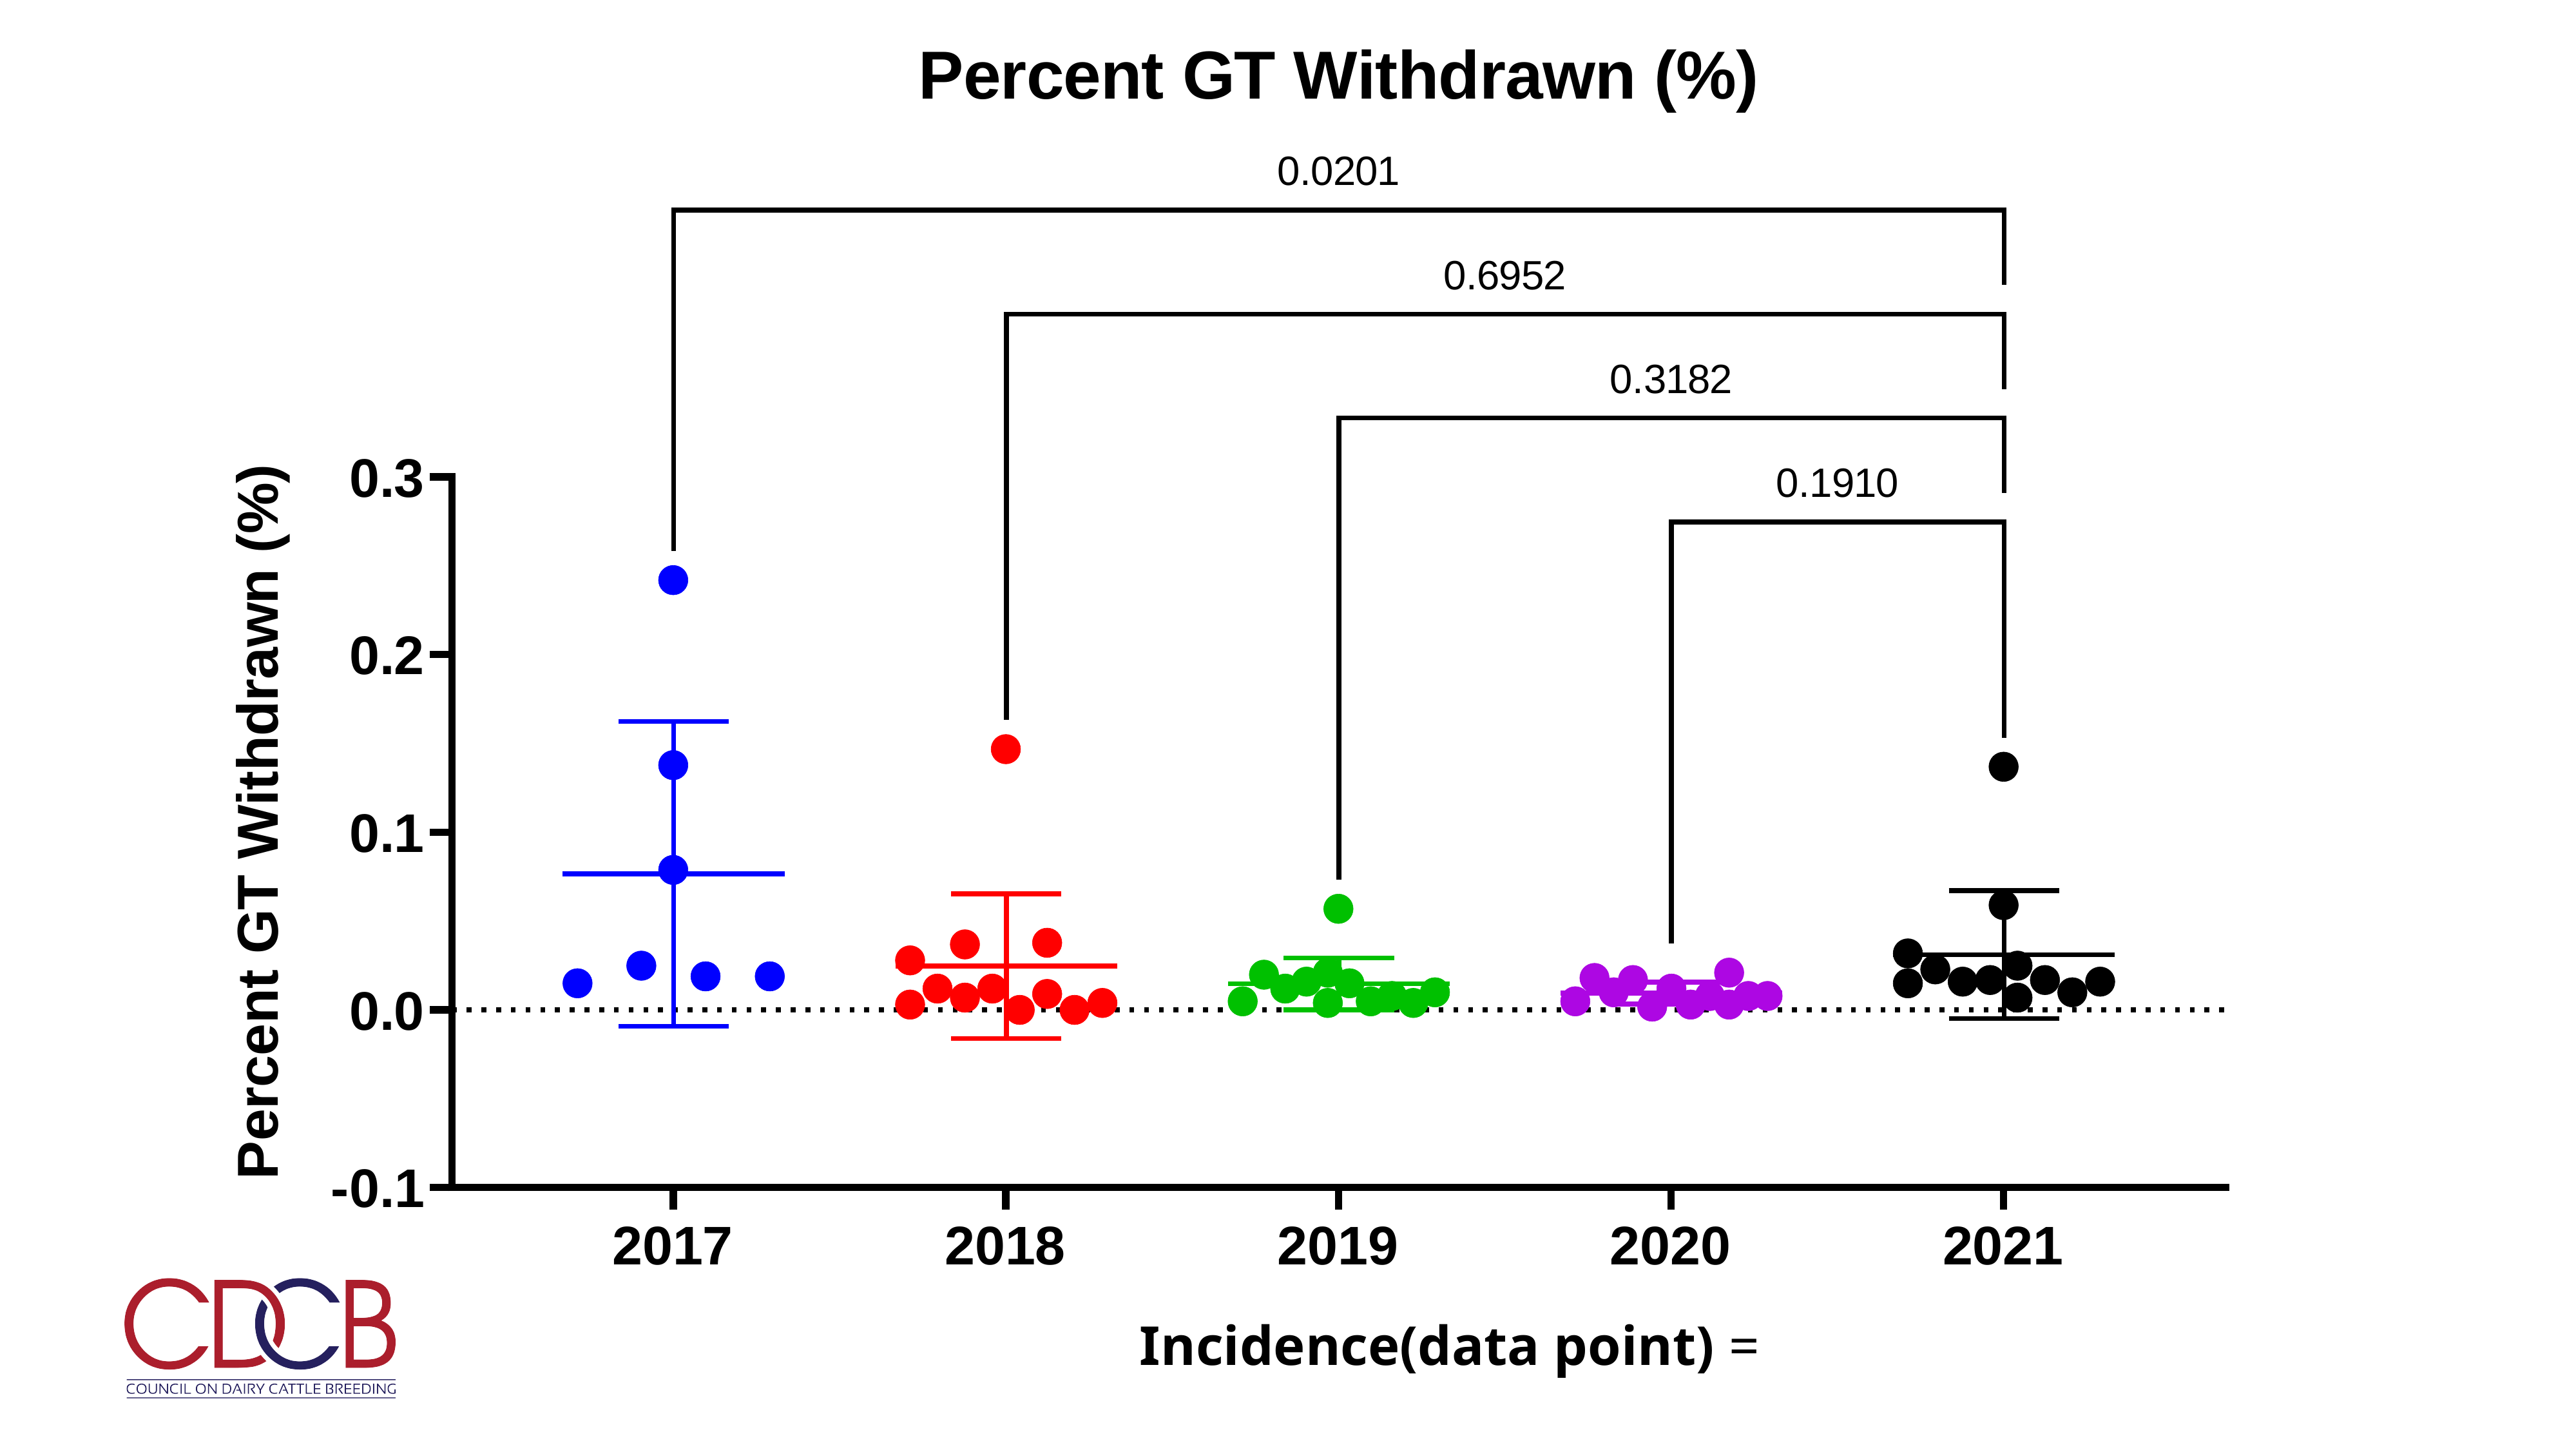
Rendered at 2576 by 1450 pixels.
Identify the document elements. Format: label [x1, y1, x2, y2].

list [187, 0, 2388, 1398]
picture [106, 1229, 414, 1447]
